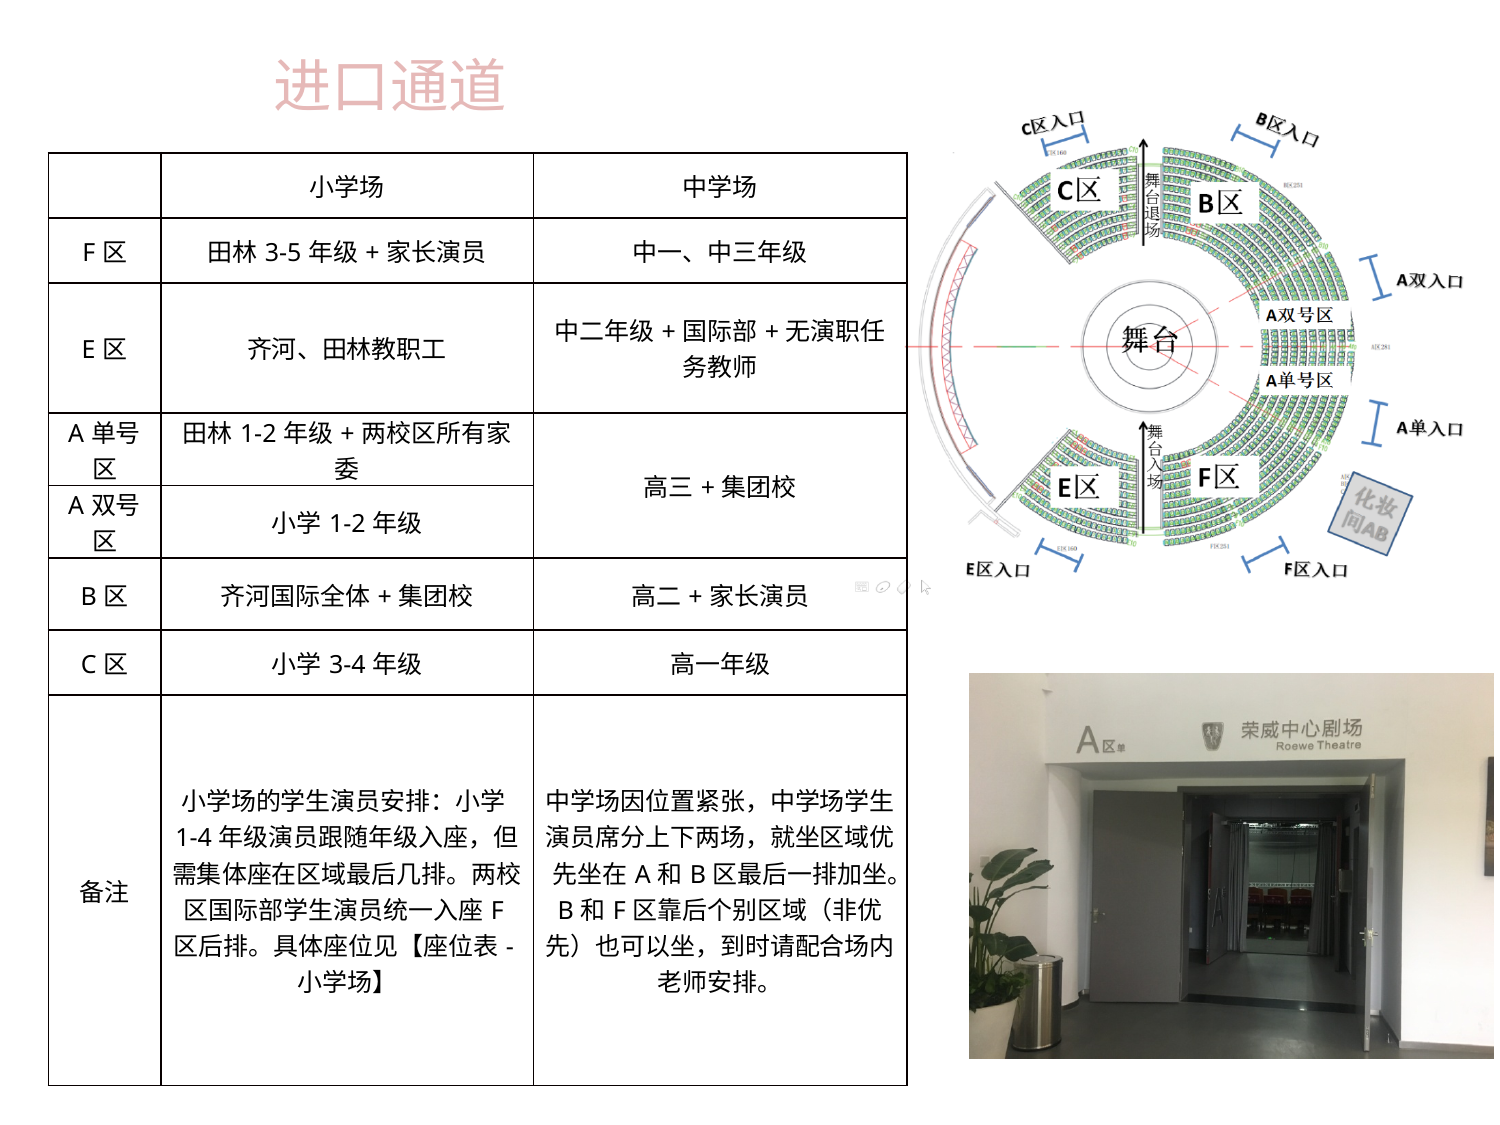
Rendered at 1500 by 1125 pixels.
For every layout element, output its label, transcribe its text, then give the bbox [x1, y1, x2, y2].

table_cell 小学1-2年级 [162, 486, 533, 557]
table_cell 中一、中三年级 [534, 219, 846, 282]
table_cell 小学场的学生演员安排：小学1-4年级演员跟随年级入座，但需集体座在区域最后几排。两校区国际部学生演员统一入座F区后排。具体座位见【座位表-小学场】 [162, 696, 533, 1085]
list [851, 107, 1495, 601]
table_cell 齐河国际全体+集团校 [162, 559, 533, 629]
table_cell 田林1-2年级+两校区所有家委 [162, 414, 533, 485]
table_cell 中二年级+国际部+无演职任务教师 [534, 284, 846, 412]
table_header 小学场 [162, 154, 533, 217]
table_cell 高二+家长演员 [534, 559, 906, 629]
table_cell 高一年级 [534, 631, 906, 694]
table_cell B区 [49, 559, 160, 629]
table_cell 备注 [49, 696, 160, 1085]
table_cell 高三+集团校 [534, 414, 846, 557]
table_header 中学场 [534, 154, 846, 217]
picture [969, 673, 1495, 1059]
table_cell 中学场因位置紧张，中学场学生演员席分上下两场，就坐区域优先坐在A和B区最后一排加坐。B和F区靠后个别区域（非优先）也可以坐，到时请配合场内老师安排。 [534, 696, 906, 1085]
title 进口通道 [0, 0, 1065, 178]
table_cell F区 [49, 219, 160, 282]
table_header [49, 154, 160, 217]
table_cell E区 [49, 284, 160, 412]
table_cell A单号区 [49, 414, 160, 485]
table_cell 田林3-5年级+家长演员 [162, 219, 533, 282]
table_cell A双号区 [49, 486, 160, 557]
table_cell 小学3-4年级 [162, 631, 533, 694]
table_cell 齐河、田林教职工 [162, 284, 533, 412]
table_cell C区 [49, 631, 160, 694]
